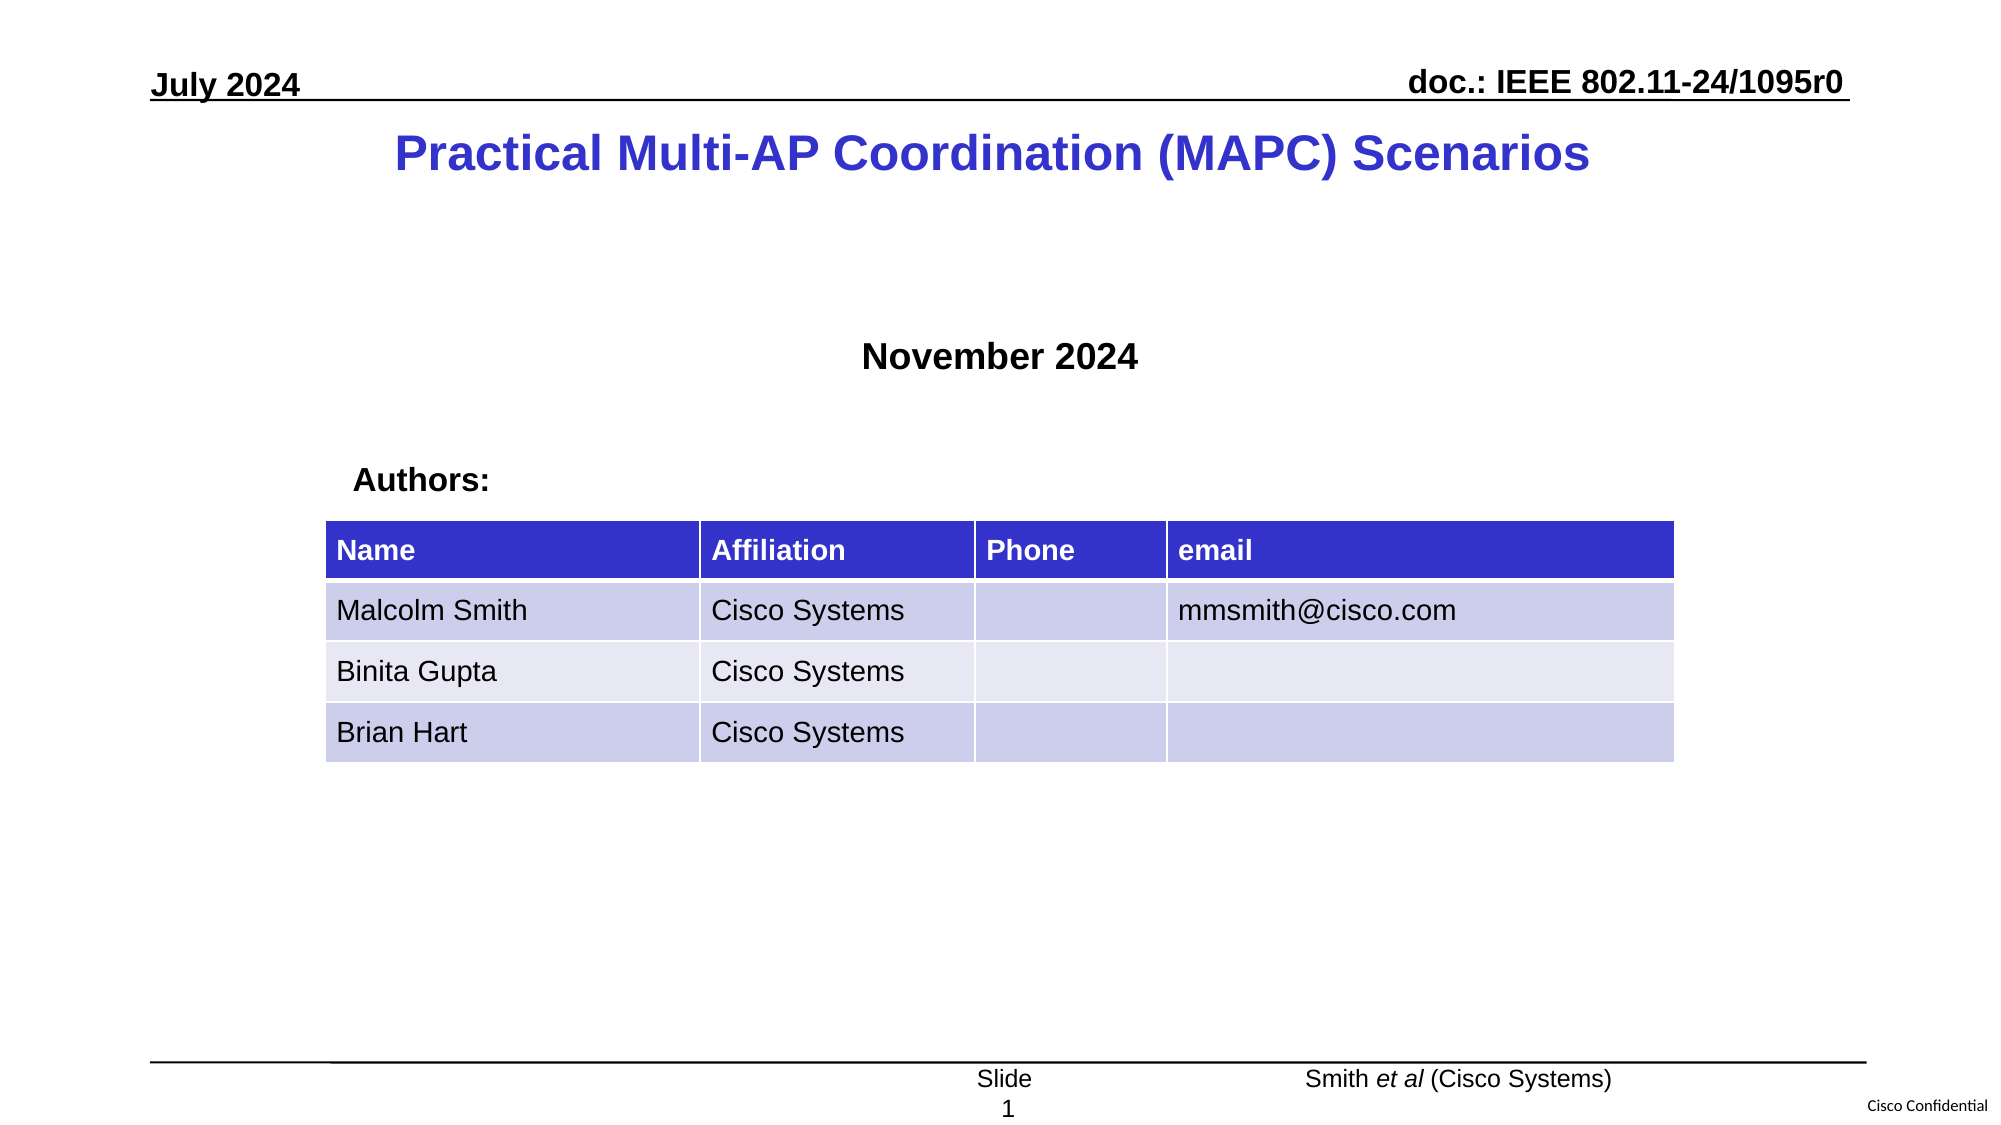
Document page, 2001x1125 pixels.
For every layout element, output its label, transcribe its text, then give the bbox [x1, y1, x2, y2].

table_cell Brian Hart [326, 703, 699, 762]
table_cell [1168, 703, 1674, 762]
table_cell [1168, 642, 1674, 701]
table_cell [976, 583, 1166, 640]
table_header email [1168, 521, 1674, 578]
title Practical Multi-AP Coordination (MAPC) Scenarios [362, 112, 1638, 313]
table_cell Cisco Systems [701, 703, 974, 762]
table_cell [976, 703, 1166, 762]
table_header Affiliation [701, 521, 974, 578]
table_cell Cisco Systems [701, 642, 974, 701]
table_cell Cisco Systems [701, 583, 974, 640]
footer Smith et al (Cisco Systems) [1175, 1062, 1628, 1093]
table_cell [976, 642, 1166, 701]
table_cell Binita Gupta [326, 642, 699, 701]
slide_number Slide 1 [969, 1061, 1047, 1093]
table_cell Malcolm Smith [326, 583, 699, 640]
table_header Phone [976, 521, 1166, 578]
text_box Authors: [337, 450, 575, 513]
table_header Name [326, 521, 699, 578]
list November 2024 [362, 324, 1638, 463]
table_cell mmsmith@cisco.com [1168, 583, 1674, 640]
